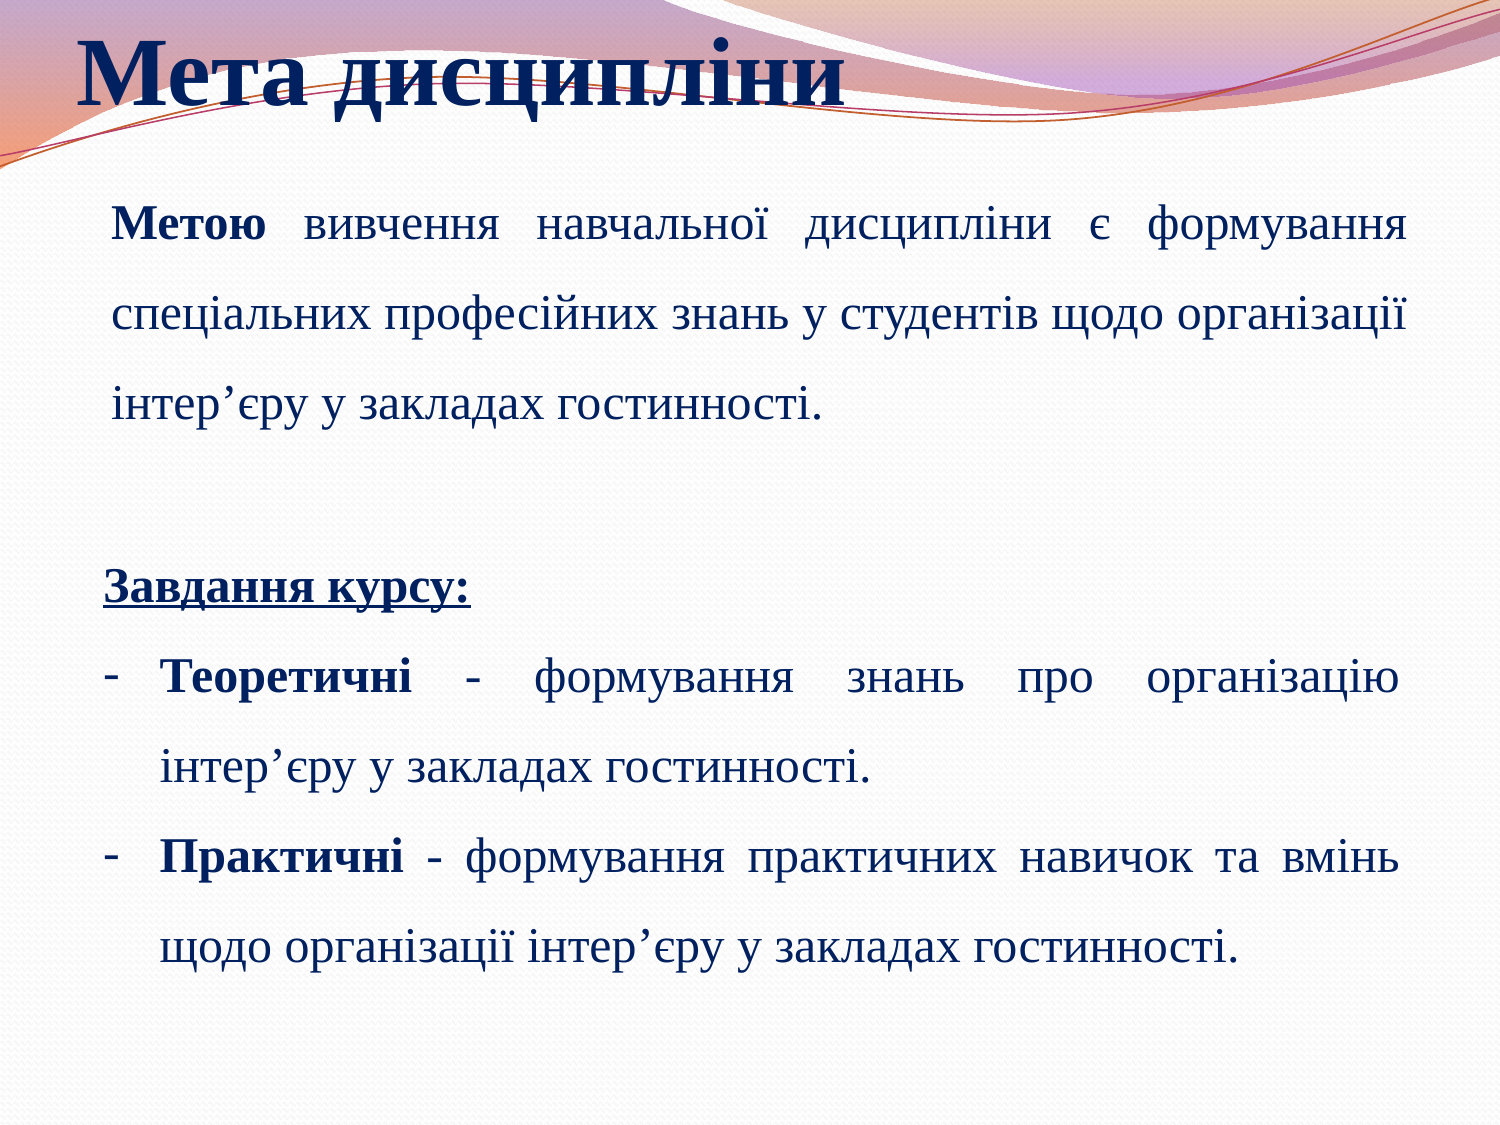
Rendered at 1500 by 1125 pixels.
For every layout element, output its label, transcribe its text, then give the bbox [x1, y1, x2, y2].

text_box Завдання курсу: Теоретичні - формування знань про організацію інтер’єру у закладах гостинності. Практичні - формування практичних навичок та вмінь щодо організації інтер’єру у закладах гостинності. [88, 515, 1415, 980]
text_box Метою вивчення навчальної дисципліни є формування спеціальних професійних знань у студентів щодо організації інтер’єру у закладах гостинності. [96, 151, 1423, 437]
title Мета дисципліни [76, 0, 1427, 126]
